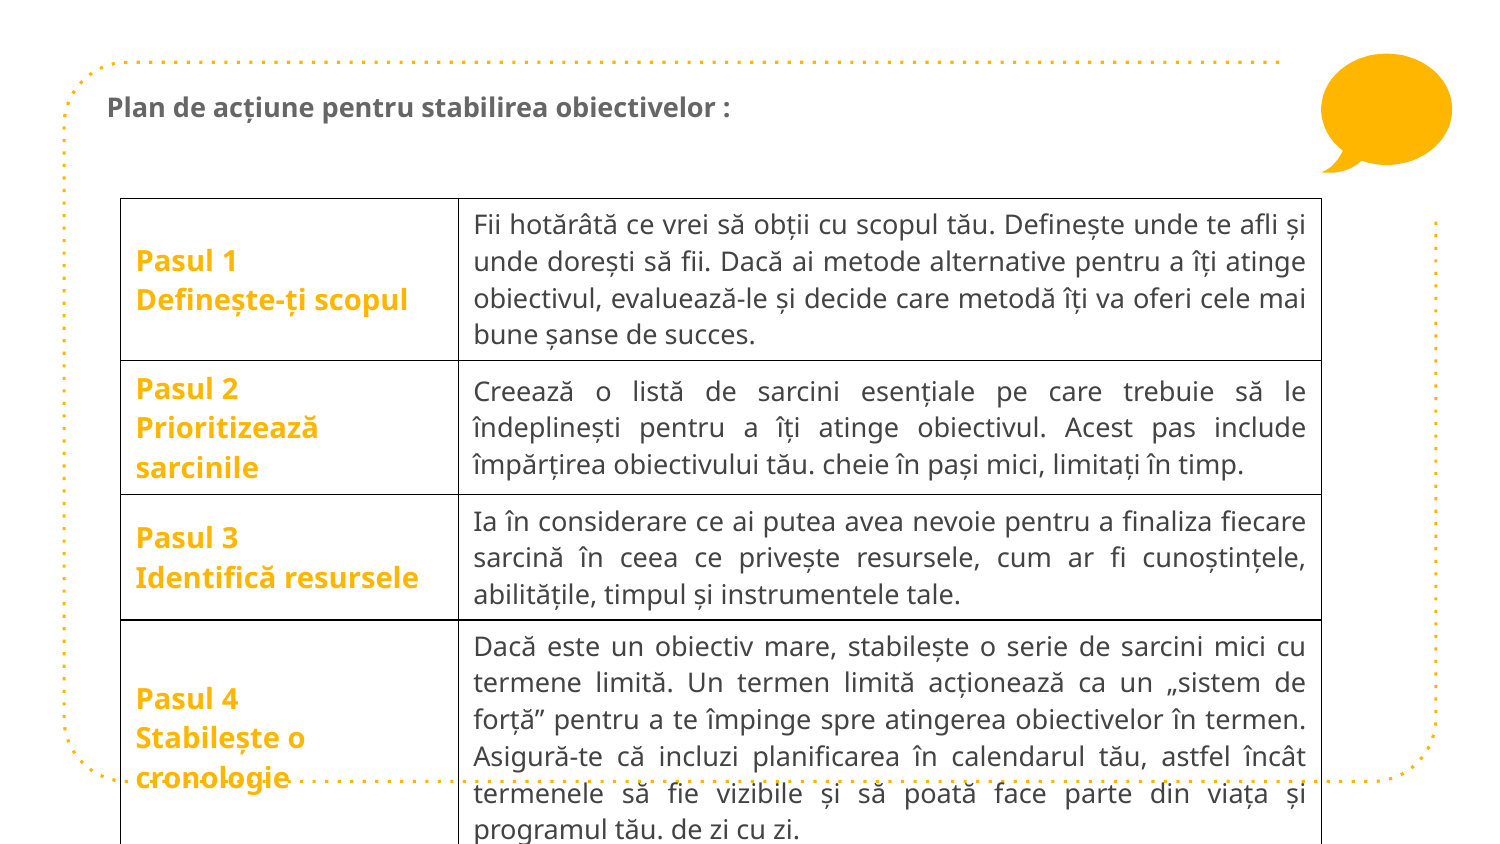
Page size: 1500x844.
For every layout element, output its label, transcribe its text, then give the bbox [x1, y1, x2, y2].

table_header Pasul 1 Definește-ți scopul [121, 199, 458, 360]
table_header Fii hotărâtă ce vrei să obții cu scopul tău. Definește unde te afli și unde dorești să fii. Dacă ai metode alternative pentru a îți atinge obiectivul, evaluează-le și decide care metodă îți va oferi cele mai bune șanse de succes. [459, 199, 1321, 360]
table_cell Ia în considerare ce ai putea avea nevoie pentru a finaliza fiecare sarcină în ceea ce privește resursele, cum ar fi cunoștințele, abilitățile, timpul și instrumentele tale. [459, 495, 1321, 619]
table_cell Pasul 4 Stabilește o cronologie [121, 621, 458, 844]
table_cell Pasul 2 Prioritizează sarcinile [121, 361, 458, 494]
table_cell Creează o listă de sarcini esențiale pe care trebuie să le îndeplinești pentru a îți atinge obiectivul. Acest pas include împărțirea obiectivului tău. cheie în pași mici, limitați în timp. [459, 361, 1321, 494]
text_box [1321, 53, 1453, 173]
list Plan de acțiune pentru stabilirea obiectivelor : [91, 75, 1119, 151]
table_cell Dacă este un obiectiv mare, stabilește o serie de sarcini mici cu termene limită. Un termen limită acționează ca un „sistem de forță” pentru a te împinge spre atingerea obiectivelor în termen. Asigură-te că incluzi planificarea în calendarul tău, astfel încât termenele să fie vizibile și să poată face parte din viața și programul tău. de zi cu zi. [459, 621, 1321, 844]
table_cell Pasul 3 Identifică resursele [121, 495, 458, 619]
